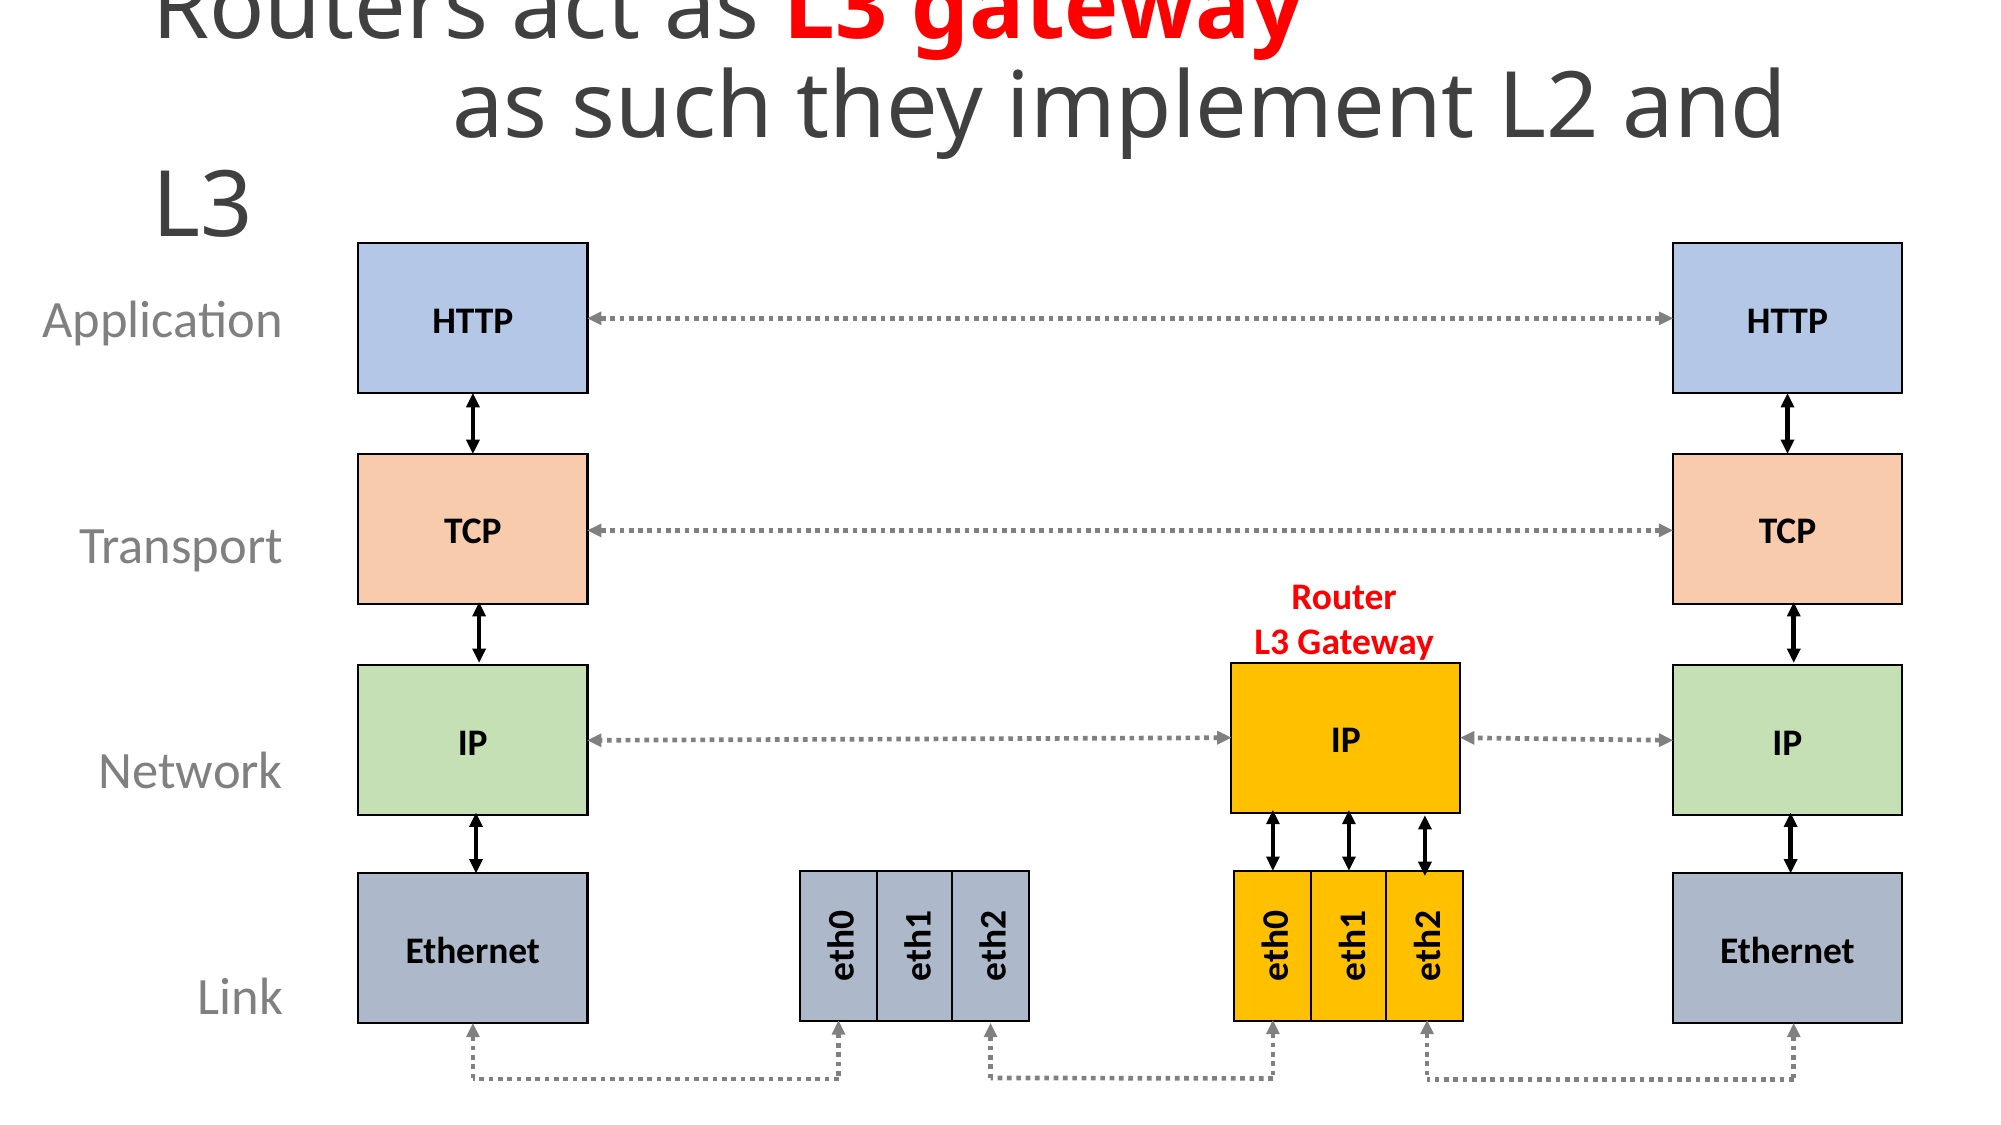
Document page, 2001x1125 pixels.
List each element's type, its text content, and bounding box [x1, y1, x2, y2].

text_box HTTP [1672, 242, 1903, 394]
text_box Ethernet [357, 872, 589, 1024]
title Routers act as L3 gateway as such they implement L2 and L3 [137, 0, 1863, 217]
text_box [799, 870, 1030, 1021]
text_box TCP [1672, 453, 1903, 605]
text_box Ethernet [1672, 872, 1903, 1024]
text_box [1234, 870, 1464, 1021]
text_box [587, 737, 1232, 741]
text_box HTTP [357, 242, 589, 394]
text_box IP [1230, 670, 1461, 814]
list Application Transport Network Link [4, 284, 298, 1039]
text_box IP [1672, 664, 1903, 816]
text_box IP [357, 664, 589, 816]
text_box Router L3 Gateway [1224, 564, 1464, 670]
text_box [1460, 737, 1673, 741]
text_box TCP [357, 453, 589, 605]
